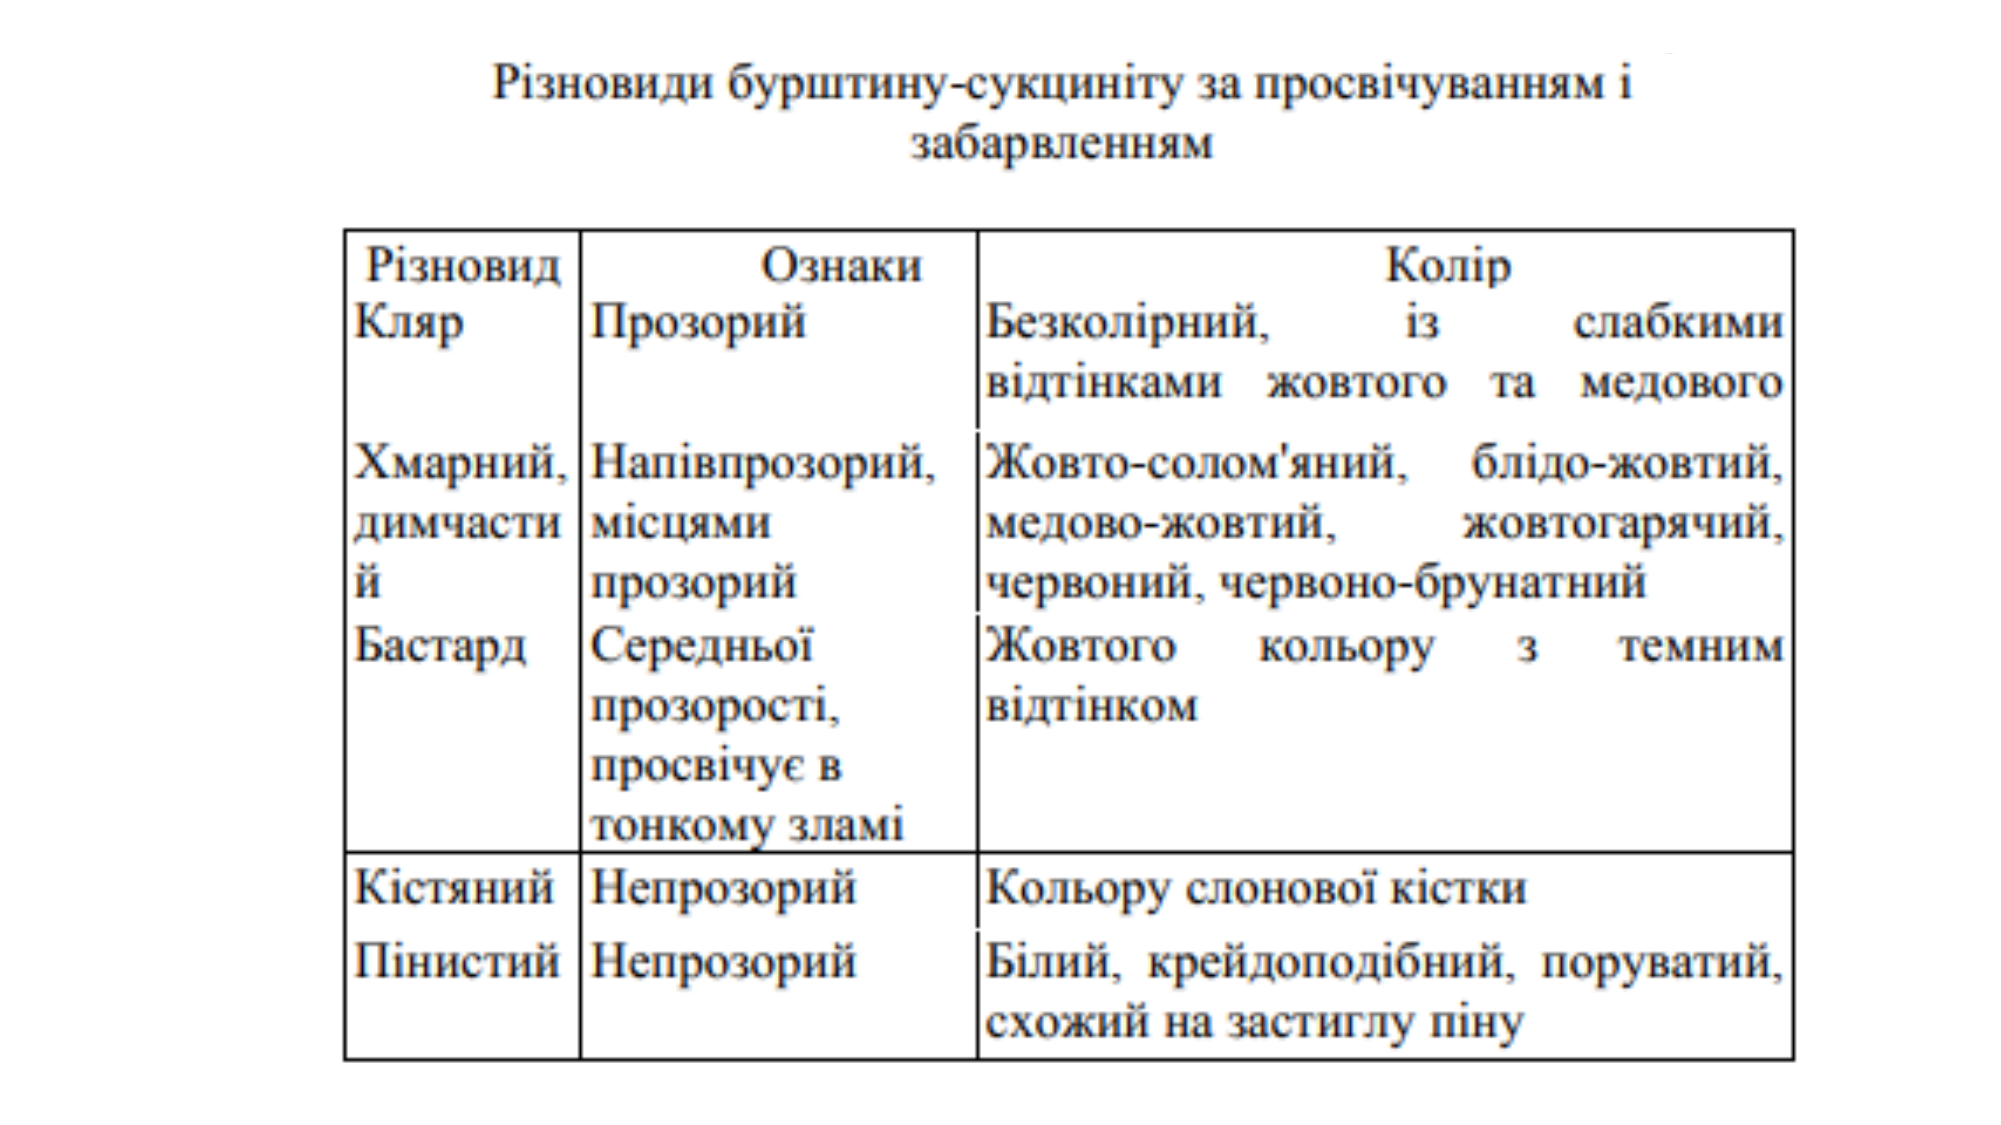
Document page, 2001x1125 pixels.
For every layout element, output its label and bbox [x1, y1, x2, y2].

list [302, 53, 1827, 1071]
